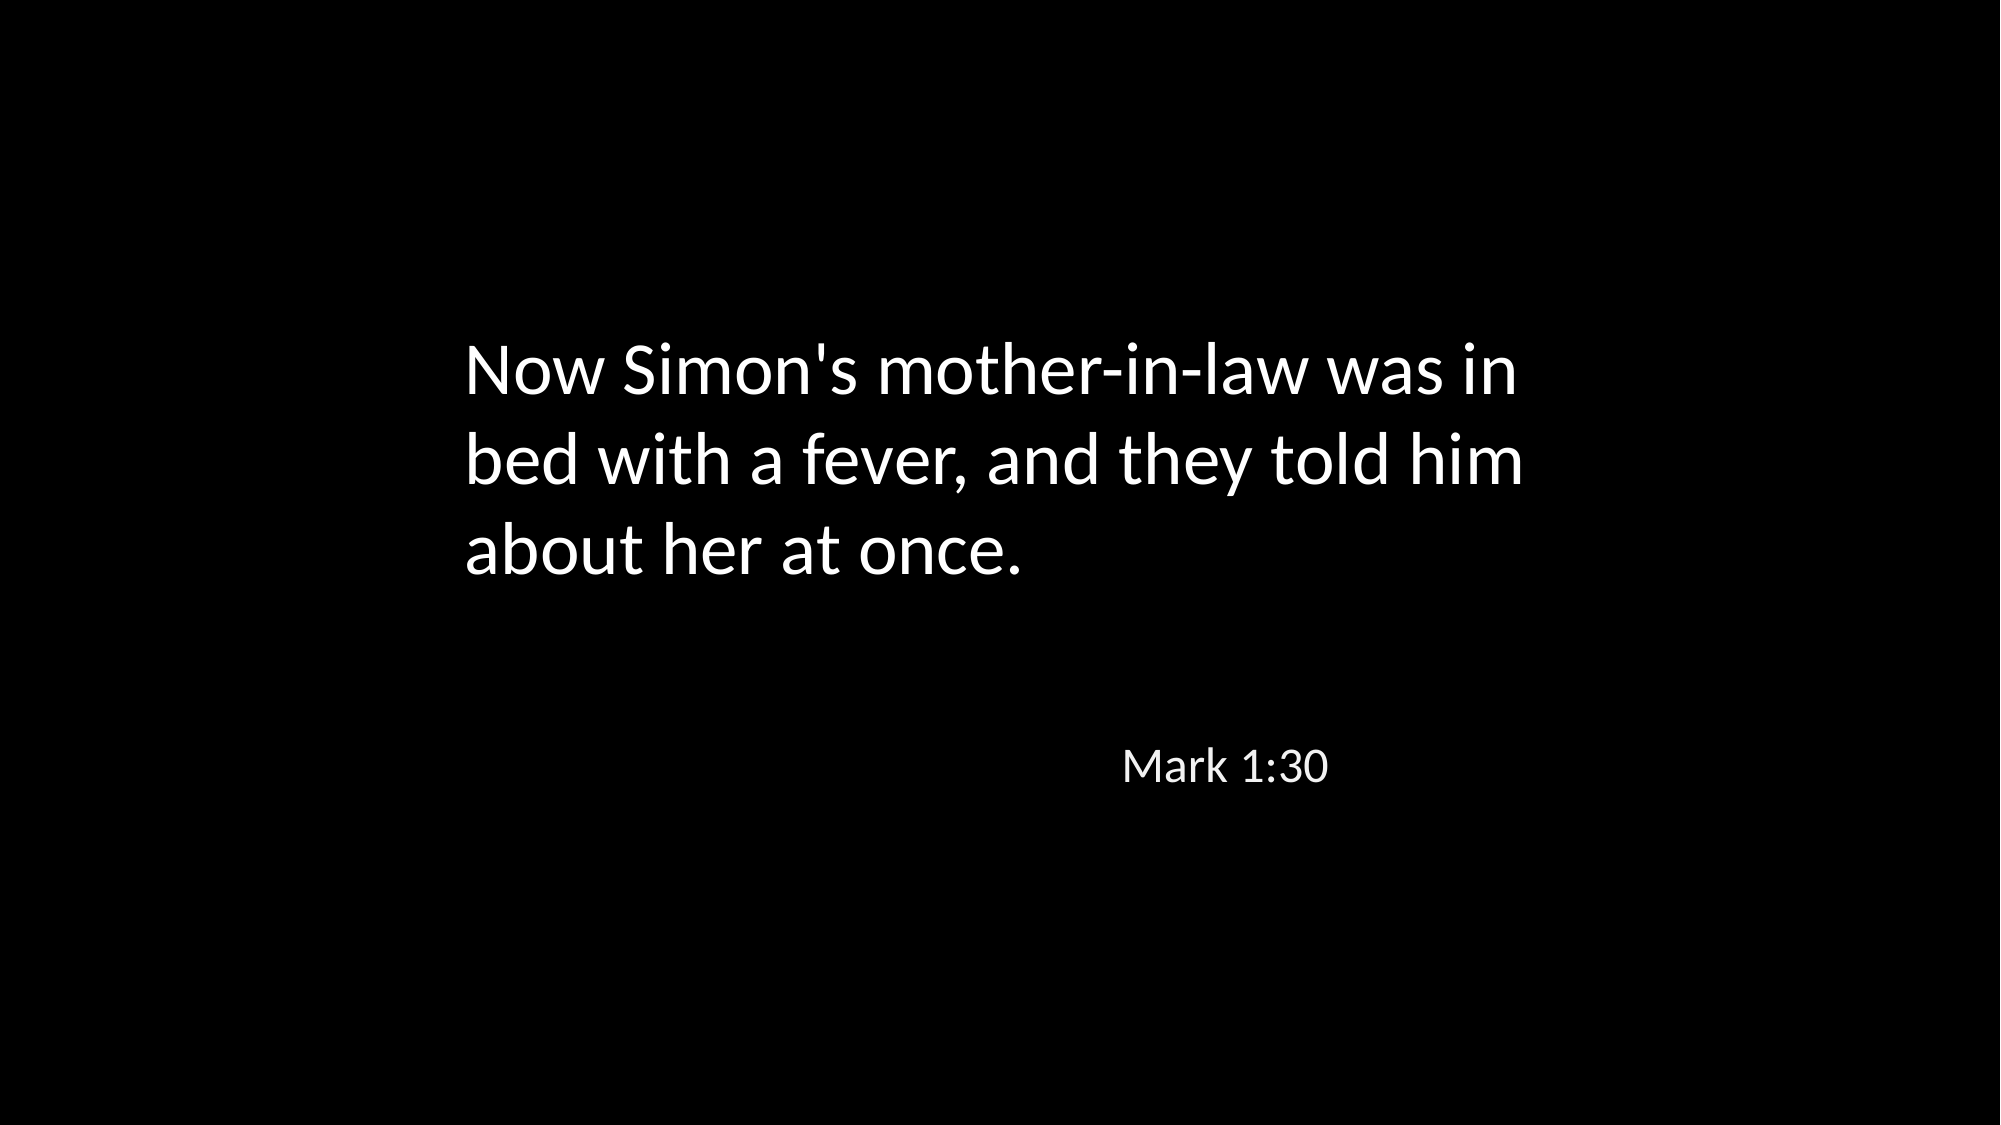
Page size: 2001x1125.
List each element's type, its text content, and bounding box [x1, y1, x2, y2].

text_box Now Simon's mother-in-law was in bed with a fever, and they told him about her at once. [450, 312, 1613, 598]
text_box Mark 1:30 [950, 724, 1500, 800]
